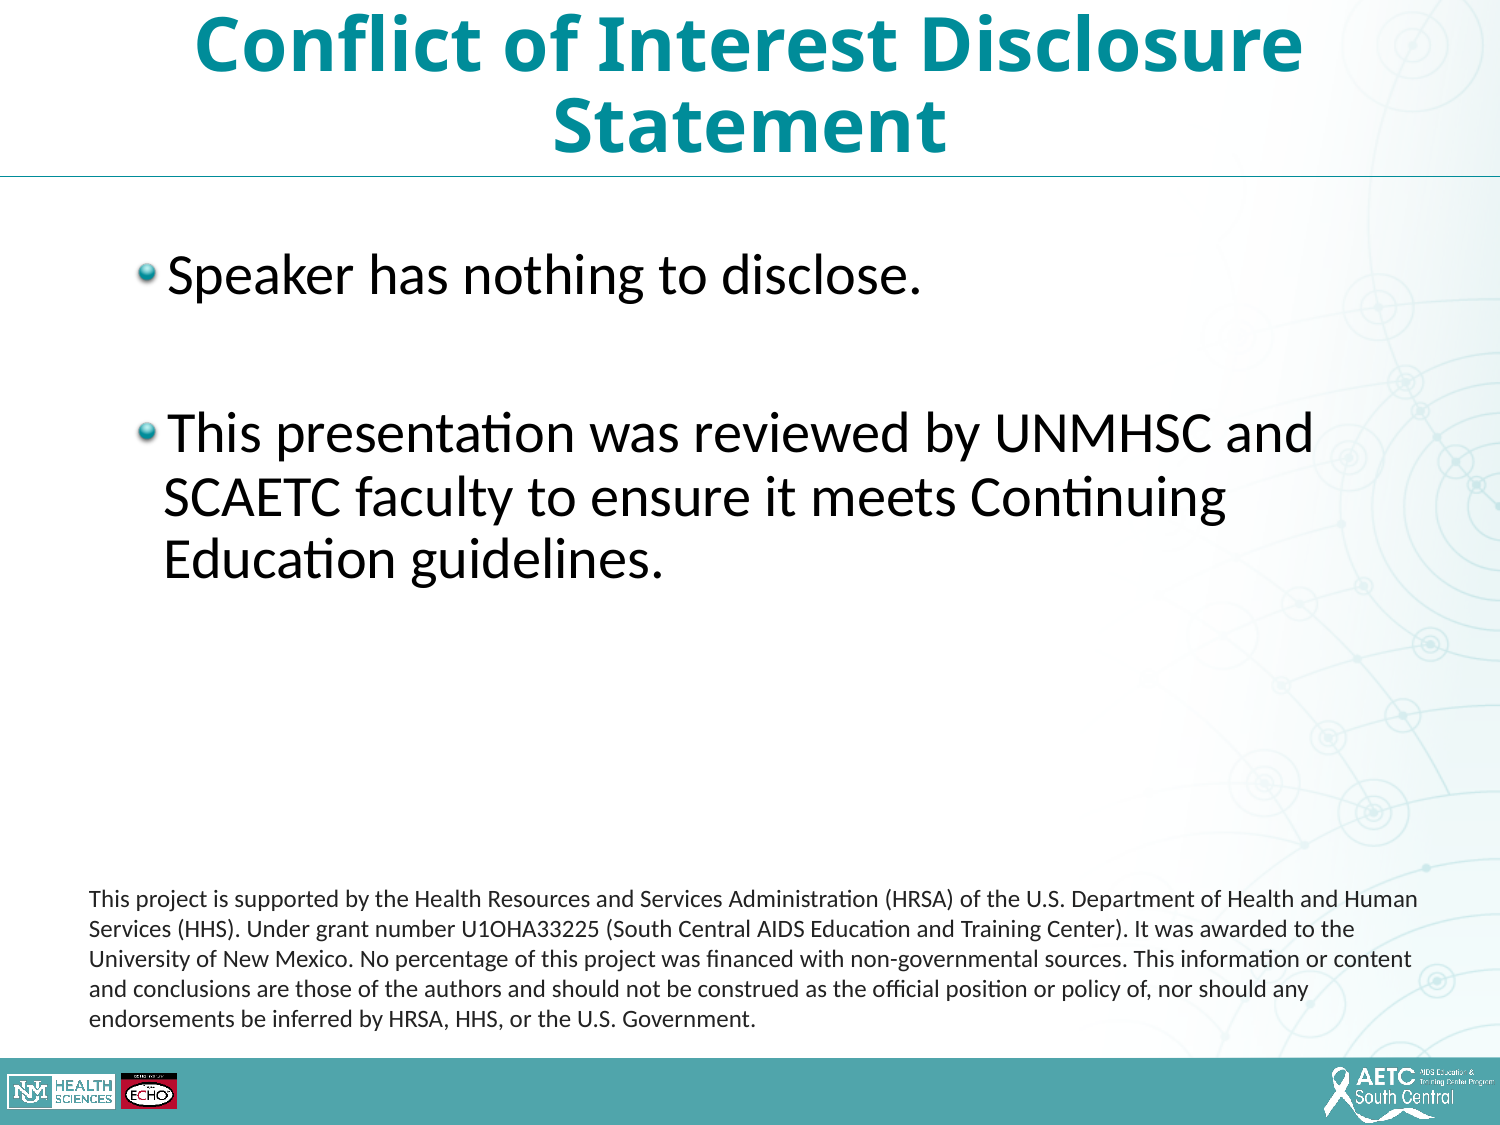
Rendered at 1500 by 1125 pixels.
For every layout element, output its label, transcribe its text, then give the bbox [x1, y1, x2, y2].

text_box This project is supported by the Health Resources and Services Administration (HRSA) of the U.S. Department of Health and Human Services (HHS). Under grant number U1OHA33225 (South Central AIDS Education and Training Center). It was awarded to the University of New Mexico. No percentage of this project was financed with non-governmental sources. This information or content and conclusions are those of the authors and should not be construed as the official position or policy of, nor should any endorsements be inferred by HRSA, HHS, or the U.S. Government. [74, 875, 1439, 1040]
list Speaker has nothing to disclose. This presentation was reviewed by UNMHSC and SCAETC faculty to ensure it meets Continuing Education guidelines. [111, 236, 1374, 875]
picture [0, 177, 1500, 1058]
picture [0, 1067, 177, 1116]
picture [1323, 1065, 1495, 1124]
list Conflict of Interest Disclosure Statement [0, 0, 1500, 177]
